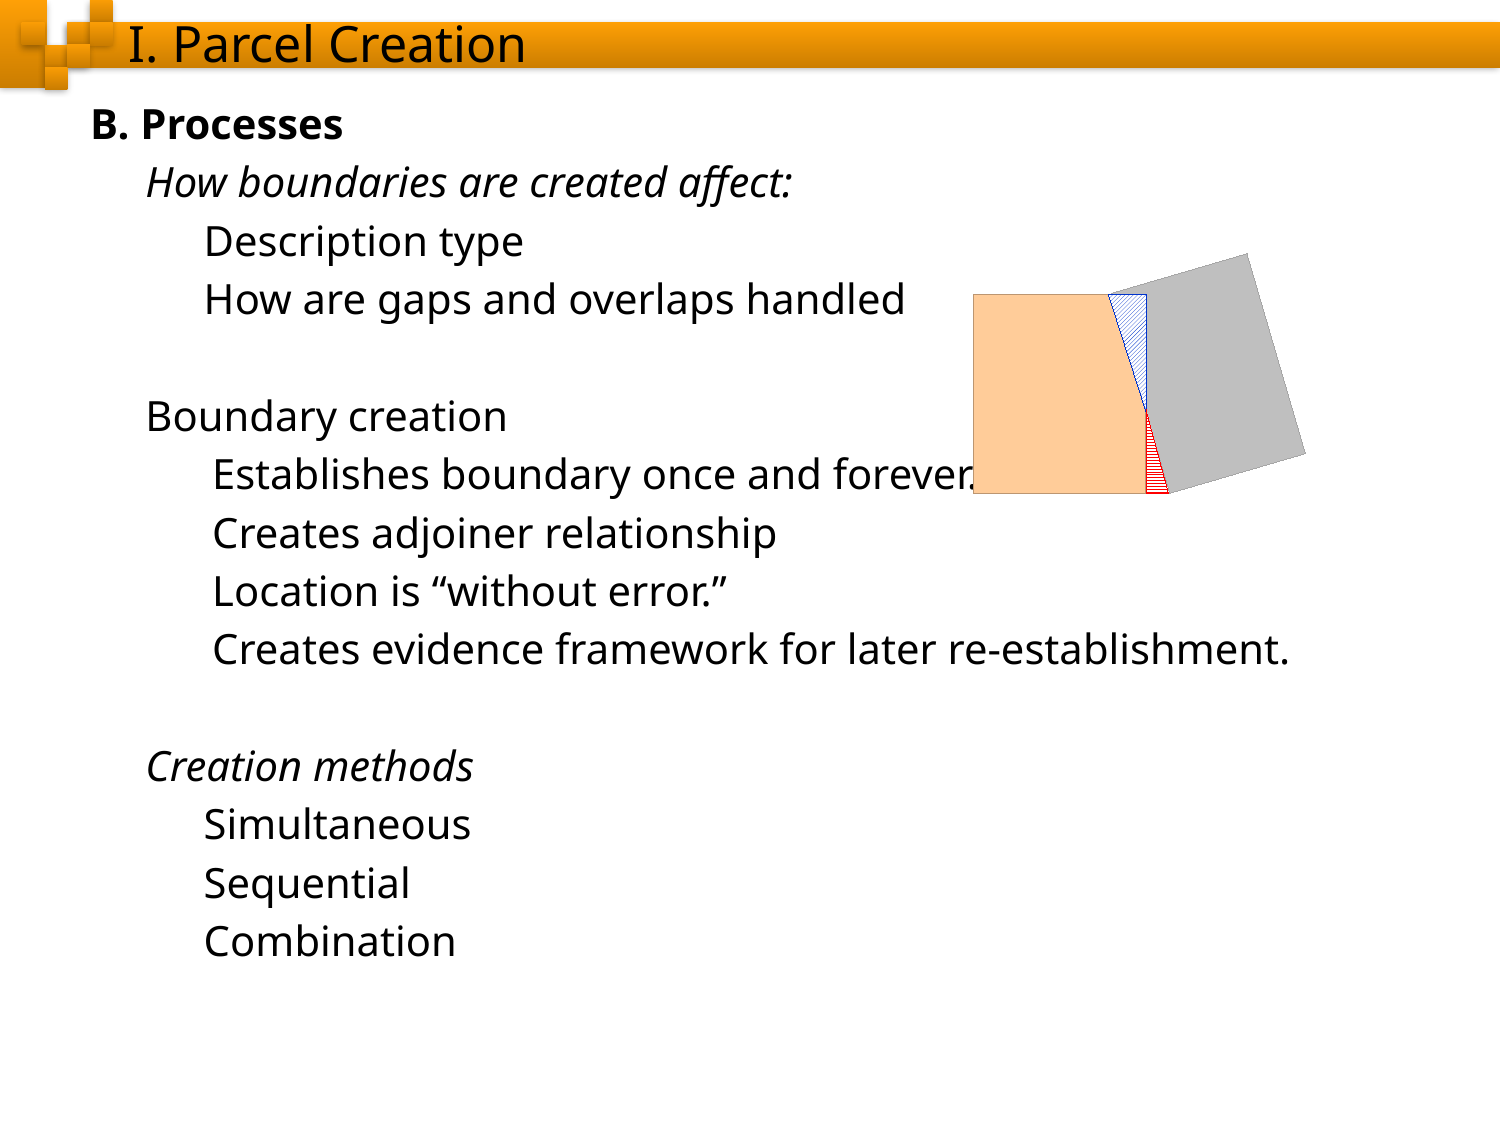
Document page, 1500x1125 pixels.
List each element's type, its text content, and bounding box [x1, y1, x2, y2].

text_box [972, 268, 1280, 495]
title I. Parcel Creation [113, 0, 1464, 85]
list B. Processes How boundaries are created affect: Description type How are gaps and overlaps handled Boundary creation Establishes boundary once and forever. Creates adjoiner relationship Location is “without error.” Creates evidence framework for later re-establishment. Creation methods Simultaneous Sequential Combination [74, 90, 1426, 1041]
